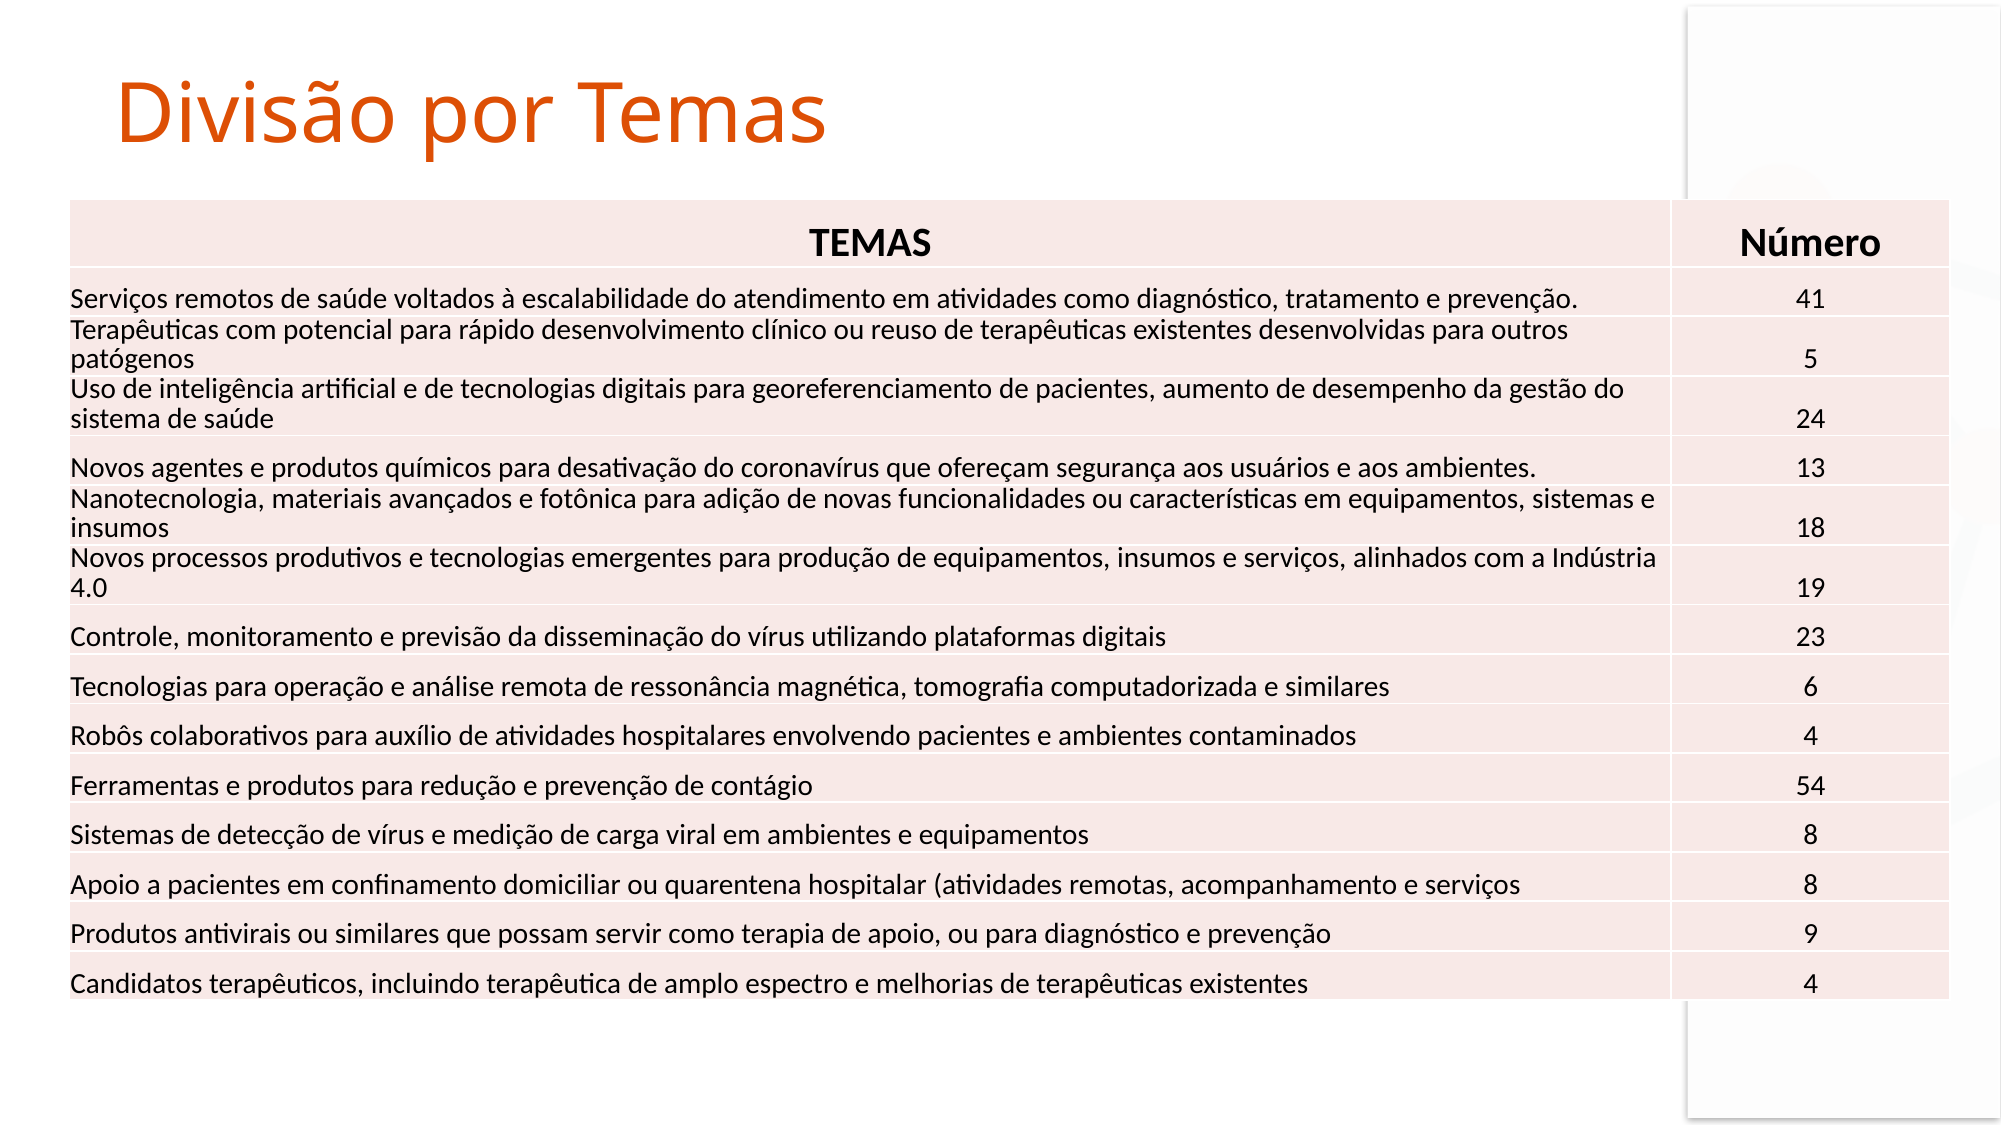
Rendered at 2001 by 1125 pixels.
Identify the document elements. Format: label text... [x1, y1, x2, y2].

table_cell 19 [1672, 546, 1949, 604]
table_cell Novos processos produtivos e tecnologias emergentes para produção de equipamentos, insumos e serviços, alinhados com a Indústria 4.0 [70, 546, 1670, 604]
table_cell Uso de inteligência artificial e de tecnologias digitais para georeferenciamento de pacientes, aumento de desempenho da gestão do sistema de saúde [70, 377, 1670, 435]
table_cell Produtos antivirais ou similares que possam servir como terapia de apoio, ou para diagnóstico e prevenção [70, 902, 1670, 950]
table_cell 41 [1672, 268, 1949, 315]
table_cell 54 [1672, 754, 1949, 801]
table_header Número [1672, 200, 1949, 266]
table_cell Candidatos terapêuticos, incluindo terapêutica de amplo espectro e melhorias de terapêuticas existentes [70, 952, 1670, 999]
table_cell Novos agentes e produtos químicos para desativação do coronavírus que ofereçam segurança aos usuários e aos ambientes. [70, 436, 1670, 484]
table_cell Nanotecnologia, materiais avançados e fotônica para adição de novas funcionalidades ou características em equipamentos, sistemas e insumos [70, 486, 1670, 544]
table_cell 4 [1672, 704, 1949, 752]
table_cell Controle, monitoramento e previsão da disseminação do vírus utilizando plataformas digitais [70, 605, 1670, 653]
table_cell Serviços remotos de saúde voltados à escalabilidade do atendimento em atividades como diagnóstico, tratamento e prevenção. [70, 268, 1670, 315]
table_cell Robôs colaborativos para auxílio de atividades hospitalares envolvendo pacientes e ambientes contaminados [70, 704, 1670, 752]
table_cell 8 [1672, 803, 1949, 851]
table_header TEMAS [70, 200, 1670, 266]
table_cell Apoio a pacientes em confinamento domiciliar ou quarentena hospitalar (atividades remotas, acompanhamento e serviços [70, 853, 1670, 900]
table_cell 8 [1672, 853, 1949, 900]
table_cell 13 [1672, 436, 1949, 484]
table_cell Terapêuticas com potencial para rápido desenvolvimento clínico ou reuso de terapêuticas existentes desenvolvidas para outros patógenos [70, 317, 1670, 375]
table_cell 18 [1672, 486, 1949, 544]
table_cell 5 [1672, 317, 1949, 375]
table_cell 24 [1672, 377, 1949, 435]
table_cell 4 [1672, 952, 1949, 999]
table_cell Sistemas de detecção de vírus e medição de carga viral em ambientes e equipamentos [70, 803, 1670, 851]
table_cell 23 [1672, 605, 1949, 653]
picture [0, 0, 2000, 1125]
title Divisão por Temas [99, 45, 1900, 173]
table_cell Ferramentas e produtos para redução e prevenção de contágio [70, 754, 1670, 801]
table_cell 9 [1672, 902, 1949, 950]
table_cell Tecnologias para operação e análise remota de ressonância magnética, tomografia computadorizada e similares [70, 655, 1670, 703]
table_cell 6 [1672, 655, 1949, 703]
